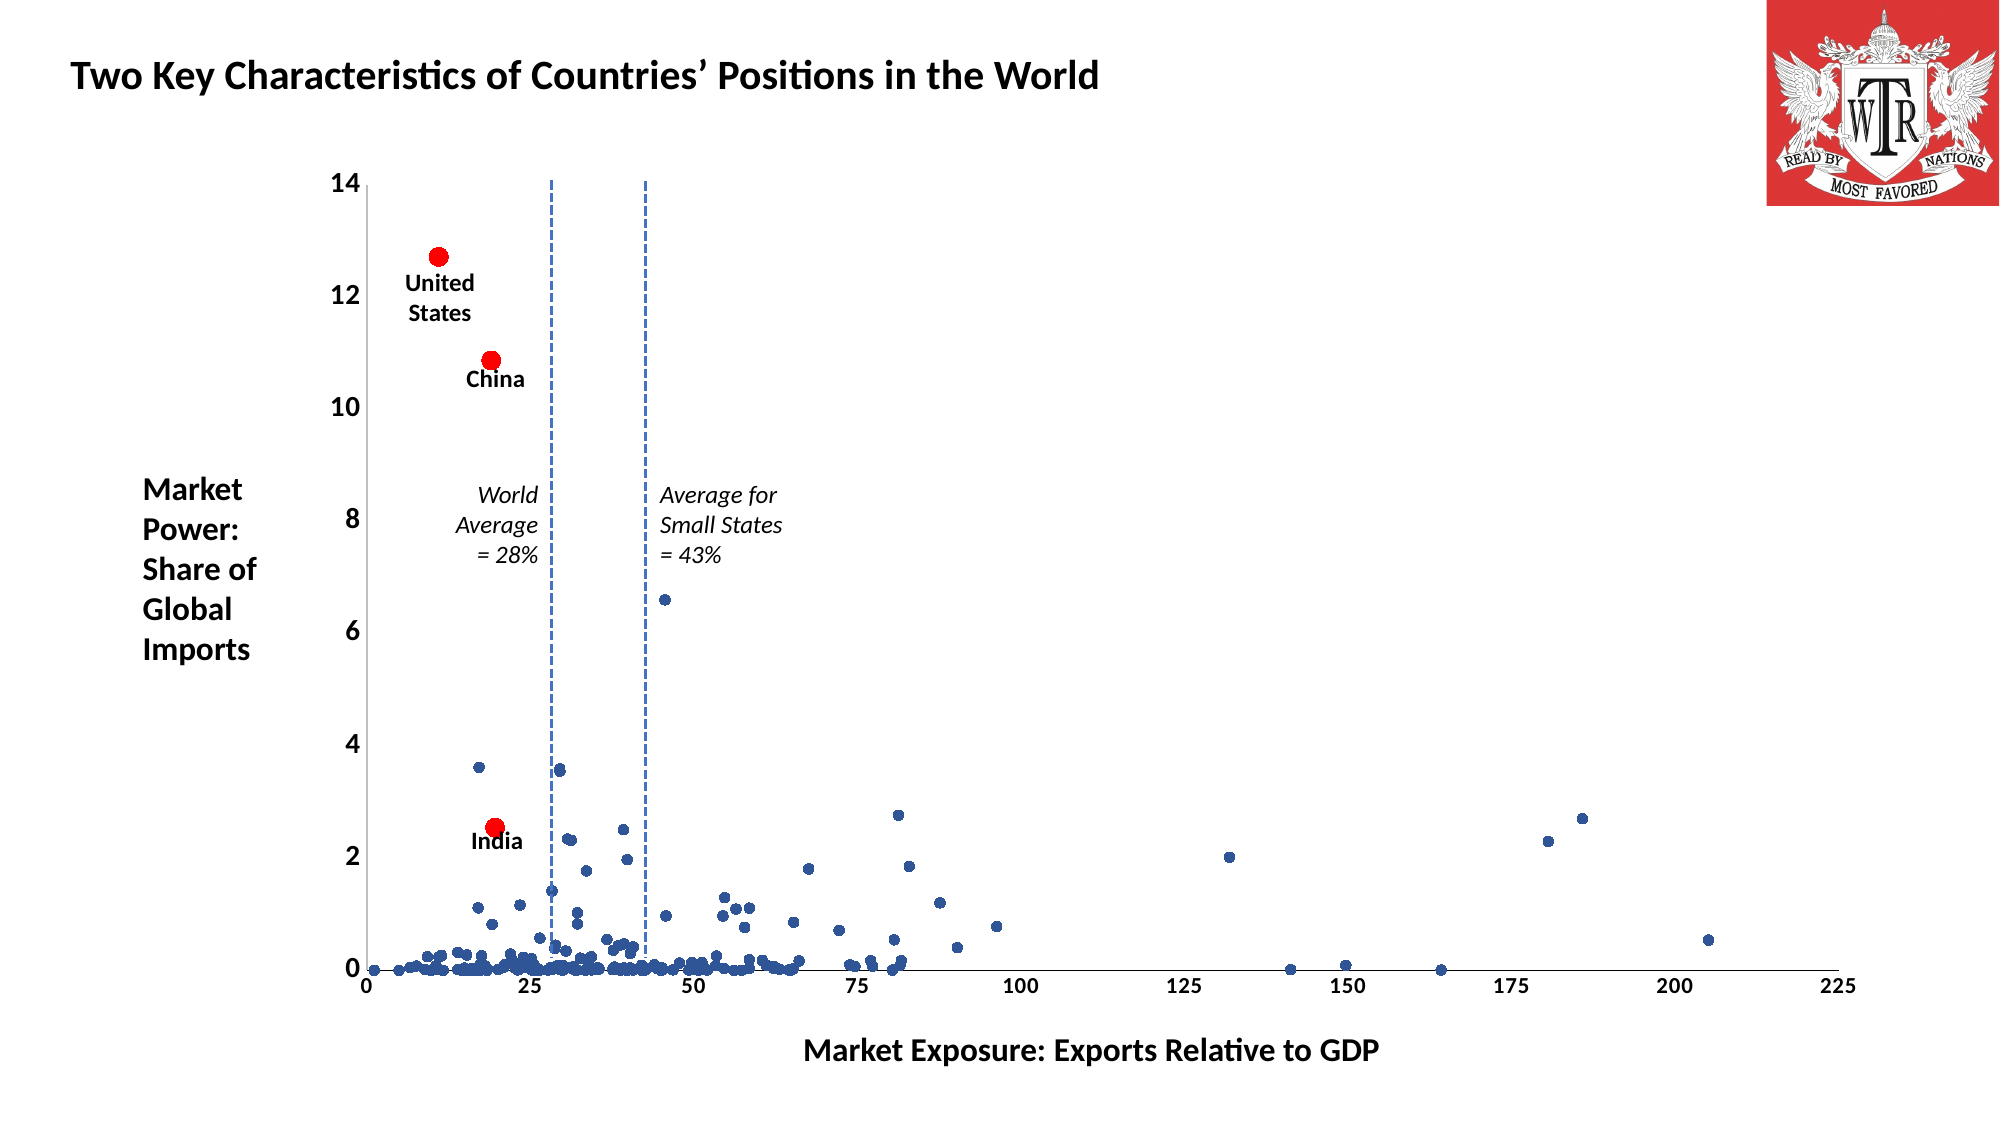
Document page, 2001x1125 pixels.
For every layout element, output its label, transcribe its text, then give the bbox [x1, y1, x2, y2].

text_box Market Exposure: Exports Relative to GDP [731, 1020, 1453, 1076]
text_box Market Power: Share of Global Imports [127, 459, 291, 675]
picture [1766, 0, 2000, 206]
text_box Two Key Characteristics of Countries’ Positions in the World [55, 0, 1116, 106]
chart [297, 152, 1890, 1018]
